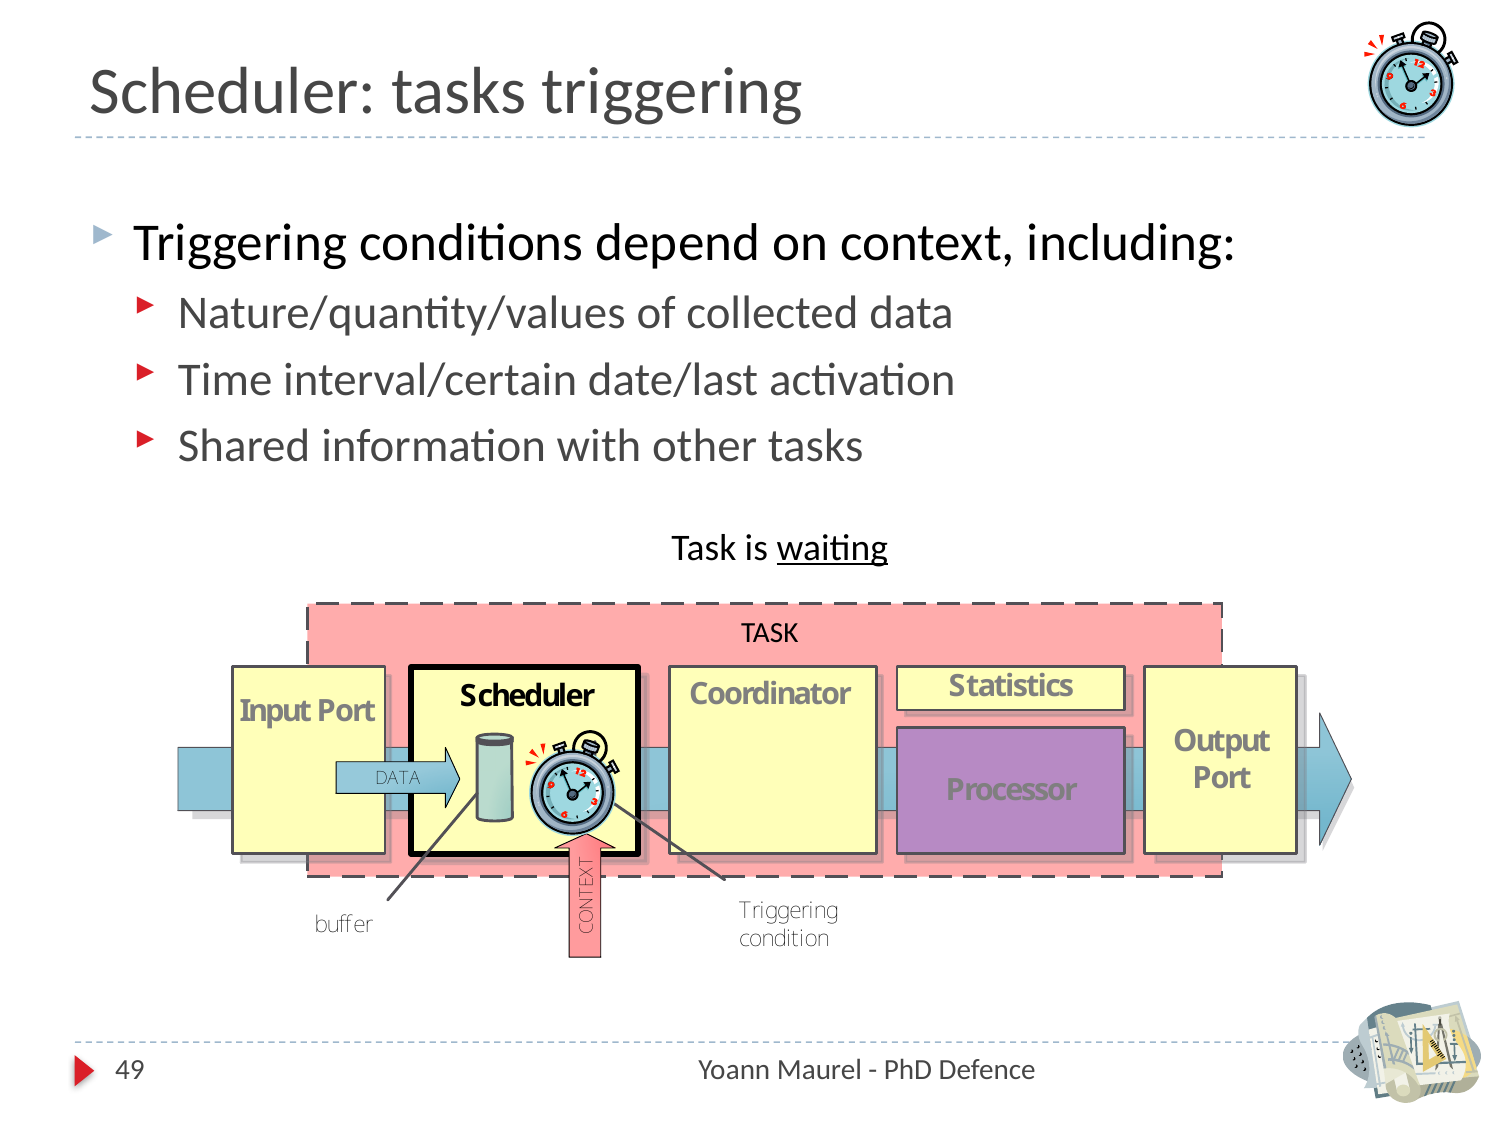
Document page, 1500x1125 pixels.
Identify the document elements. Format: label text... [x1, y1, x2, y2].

slide_number 49 [100, 1042, 426, 1103]
picture [1342, 999, 1483, 1105]
text_box Task is waiting [656, 515, 904, 575]
title Scheduler: tasks triggering [75, 30, 1359, 135]
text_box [100, 597, 1362, 985]
footer Yoann Maurel - PhD Defence [475, 1042, 1051, 1103]
picture [525, 727, 621, 838]
picture [1363, 18, 1459, 130]
list Triggering conditions depend on context, including: Nature/quantity/values of collected data Time interval/certain date/last activation Shared information with other tasks [75, 200, 1425, 480]
